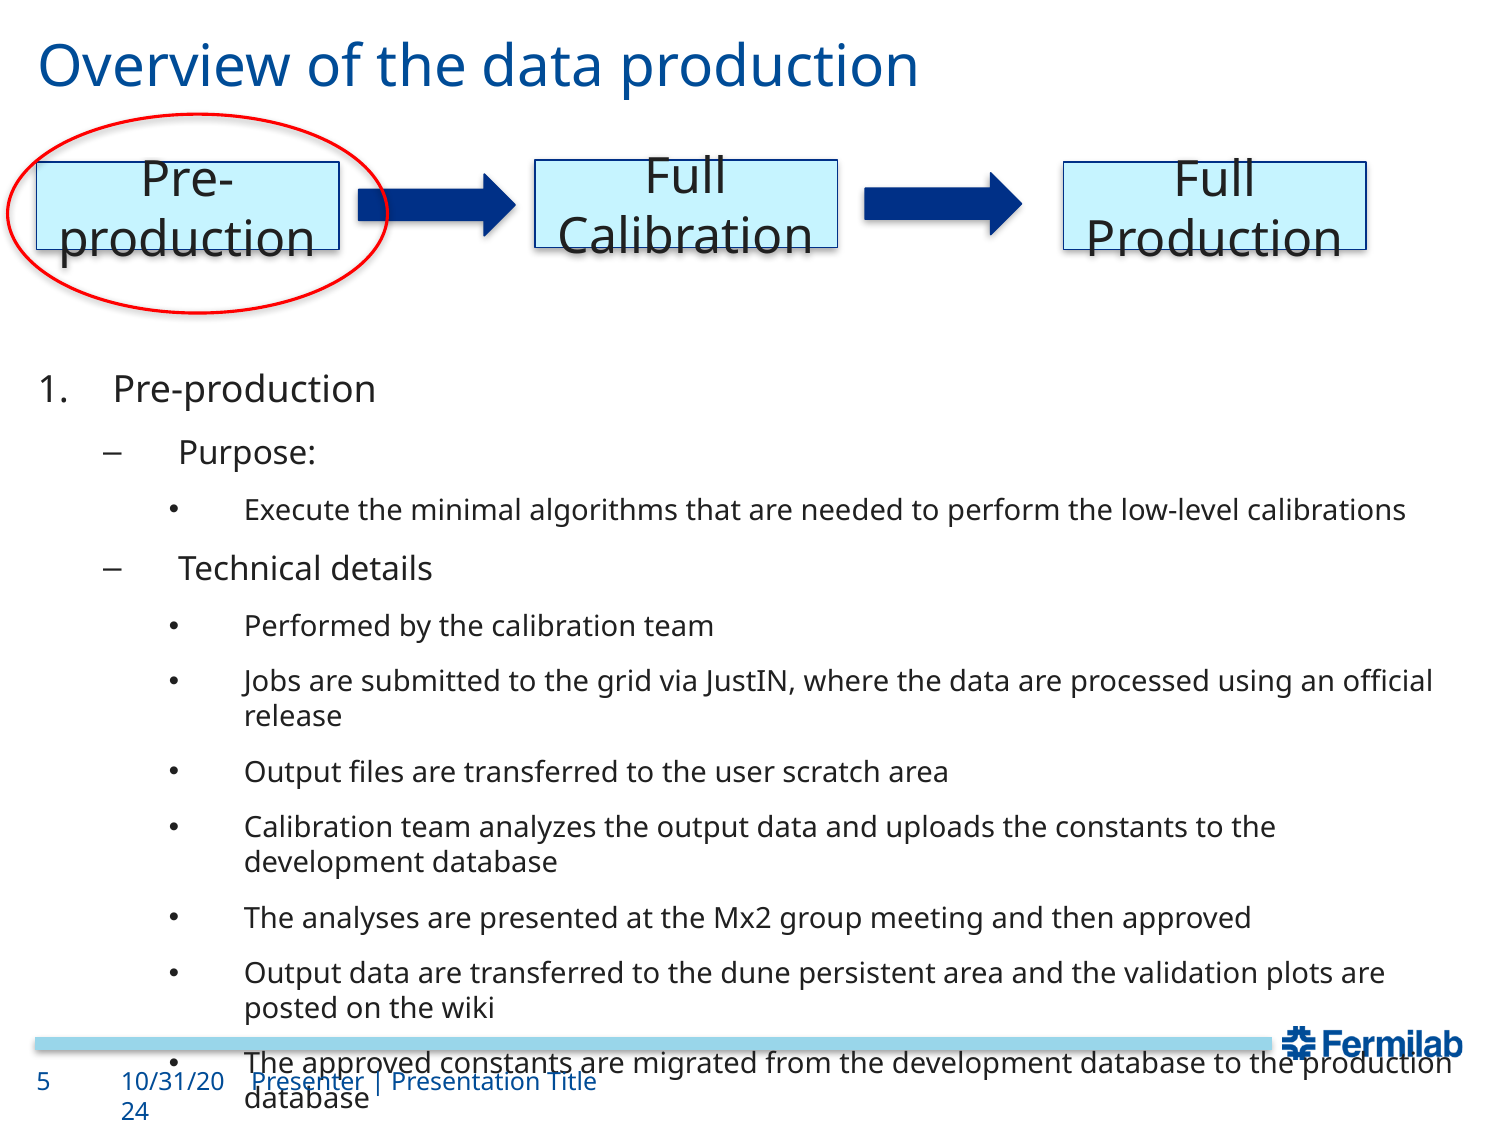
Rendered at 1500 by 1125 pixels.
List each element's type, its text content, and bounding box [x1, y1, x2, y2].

picture [1282, 1026, 1463, 1060]
text_box [864, 172, 1023, 236]
text_box Full Production [1063, 161, 1367, 250]
title Overview of the data production [37, 27, 1463, 98]
footer Presenter | Presentation Title [251, 1065, 1161, 1105]
slide_number 5 [36, 1065, 105, 1105]
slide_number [120, 1065, 232, 1106]
text_box Full Calibration [534, 159, 838, 248]
list Pre-production Purpose: Execute the minimal algorithms that are needed to perform the low-level calibrations Technical details Performed by the calibration team Jobs are submitted to the grid via JustIN, where the data are processed using an official release Output files are transferred to the user scratch area Calibration team analyzes the output data and uploads the constants to the development database The analyses are presented at the Mx2 group meeting and then approved Output data are transferred to the dune persistent area and the validation plots are posted on the wiki The approved constants are migrated from the development database to the production database [37, 365, 1463, 999]
text_box [384, 173, 516, 237]
text_box [6, 113, 389, 314]
